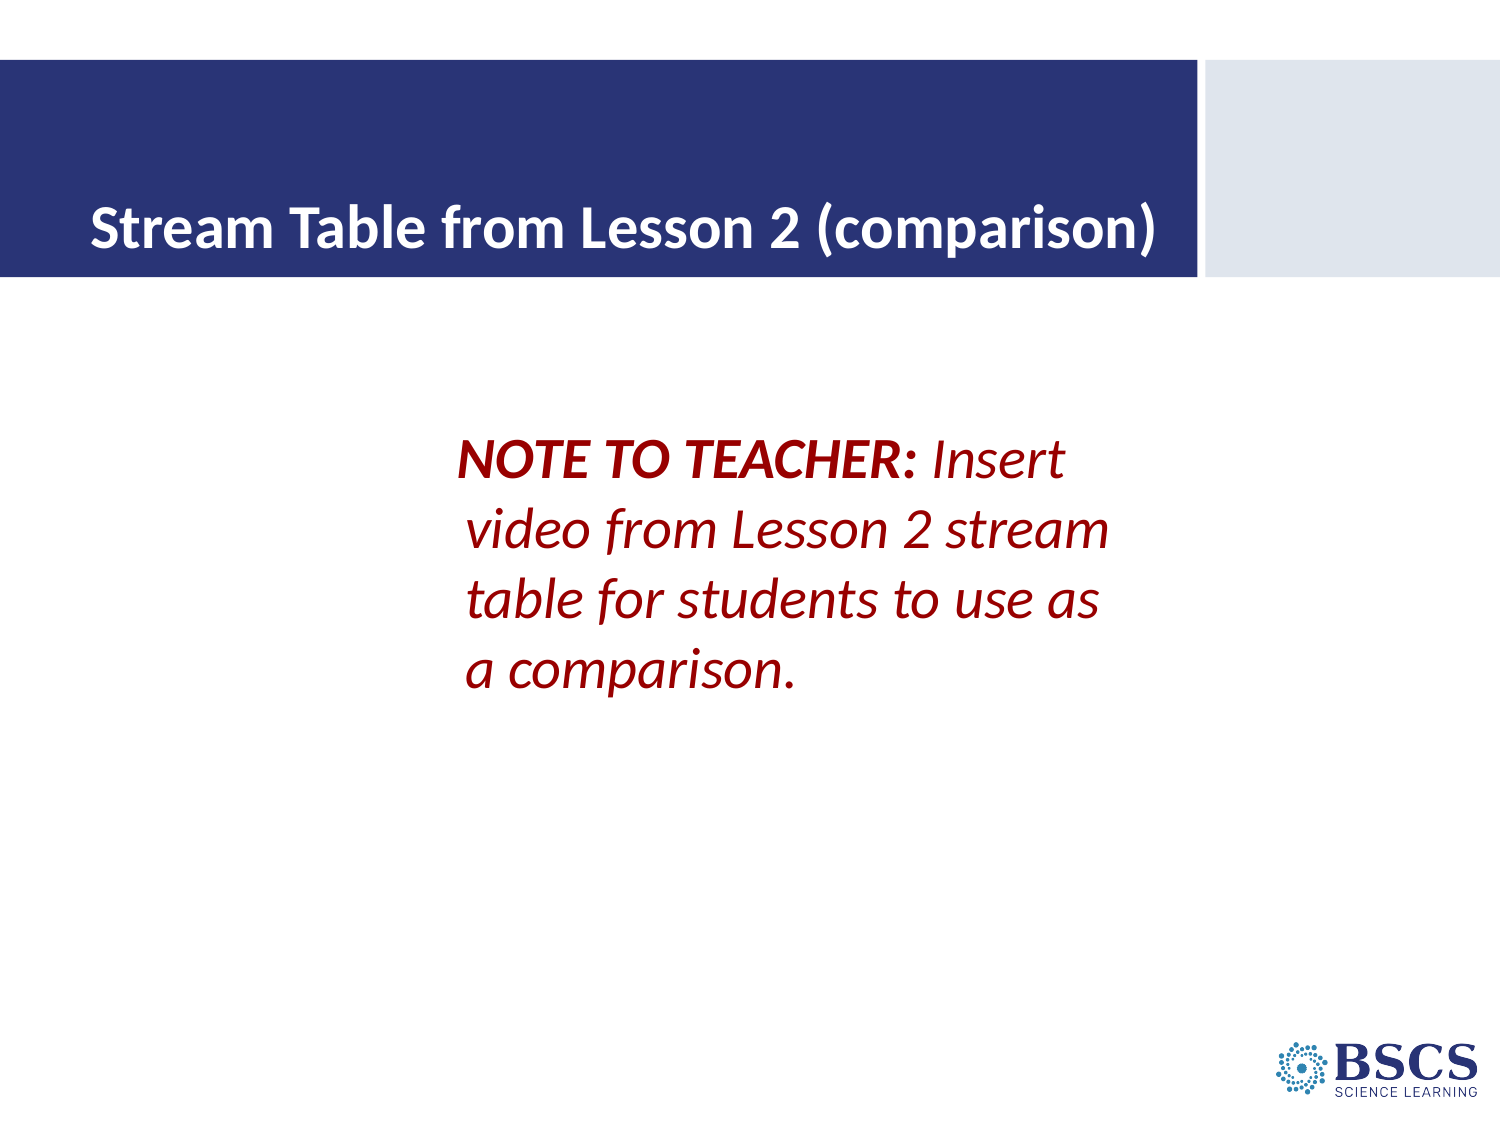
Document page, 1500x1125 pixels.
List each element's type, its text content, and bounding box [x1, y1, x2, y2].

picture [1275, 1041, 1478, 1098]
title Stream Table from Lesson 2 (comparison) [75, 87, 1200, 271]
list NOTE TO TEACHER: Insert video from Lesson 2 stream table for students to use as a comparison. [412, 412, 1144, 719]
